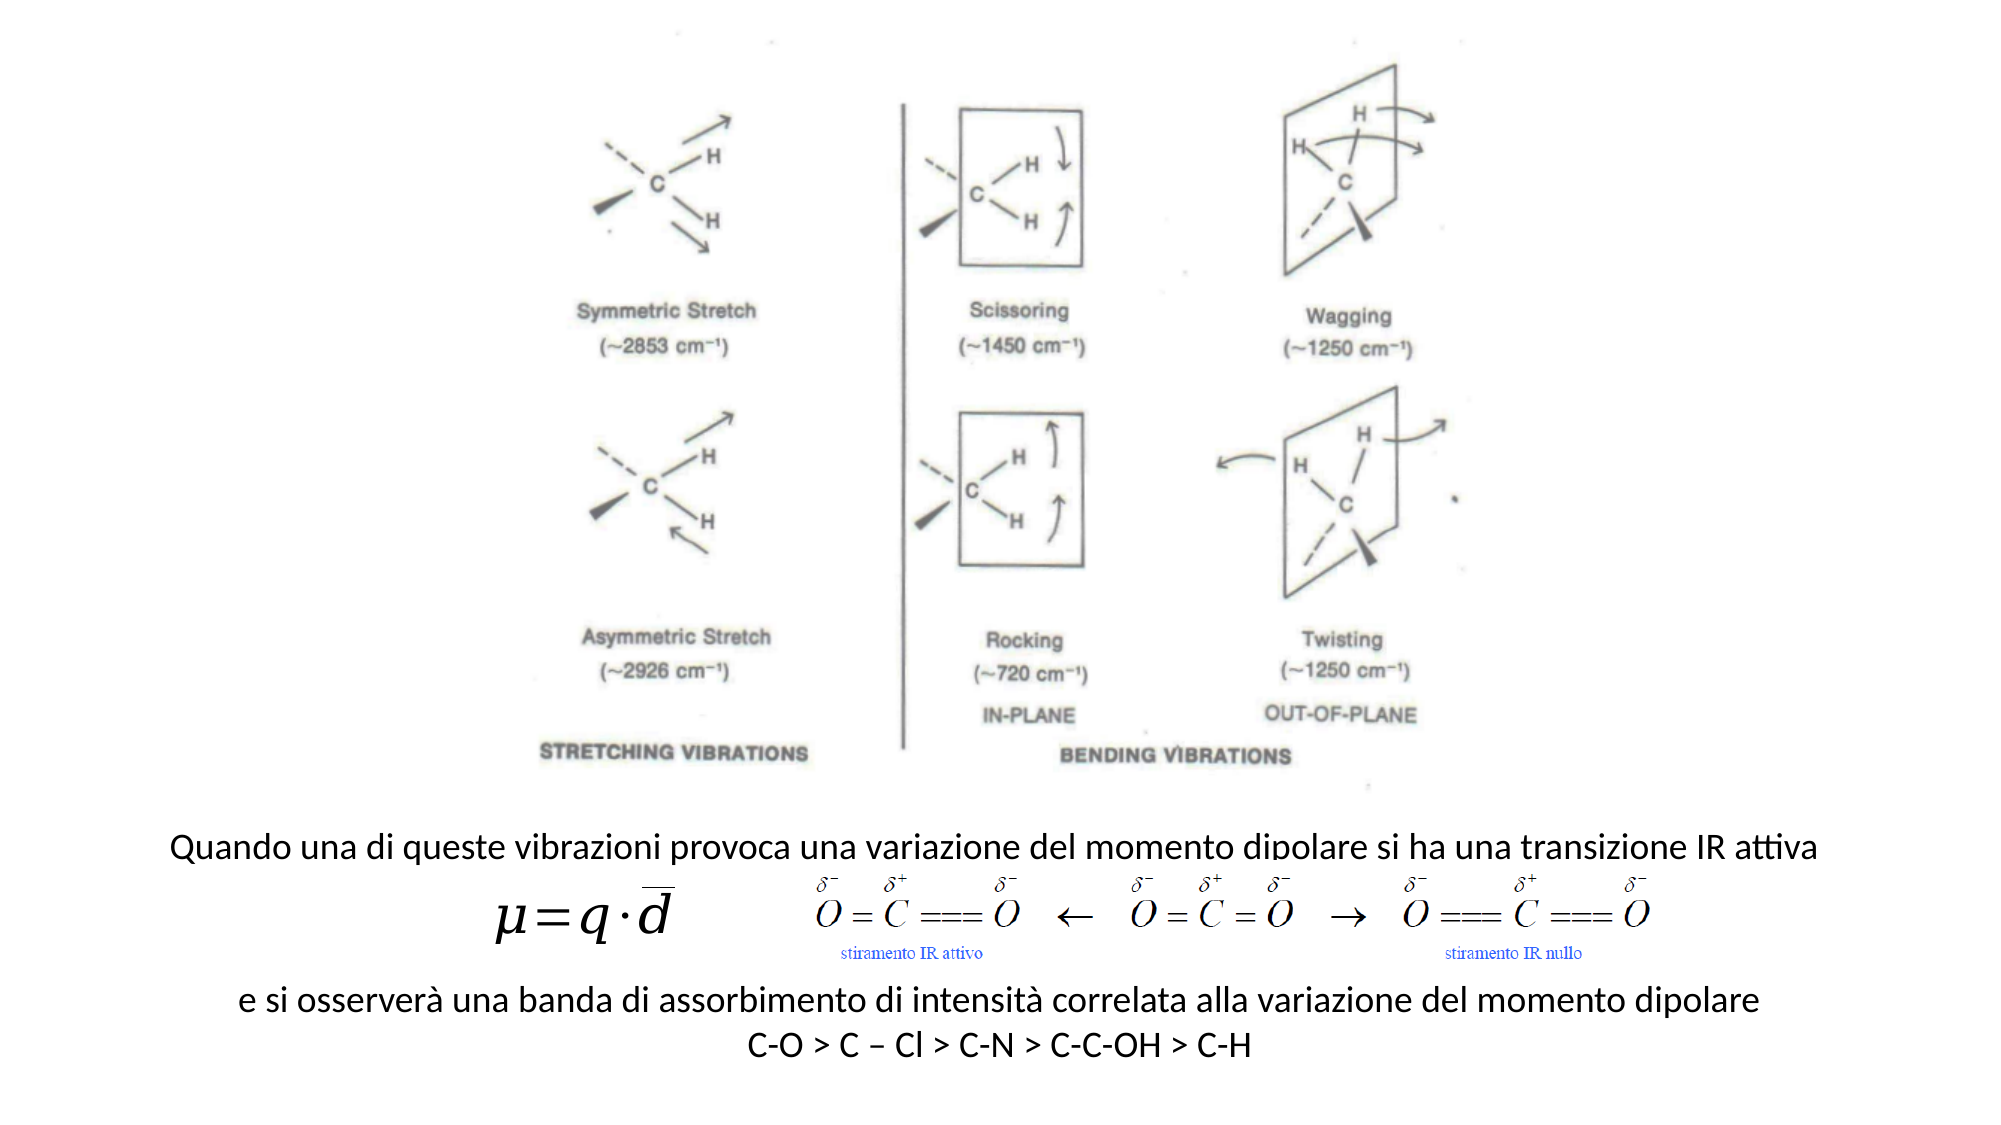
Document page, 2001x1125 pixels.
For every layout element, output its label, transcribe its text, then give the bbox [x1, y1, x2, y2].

picture [512, 28, 1488, 797]
text_box e si osserverà una banda di assorbimento di intensità correlata alla variazione del momento dipolare C-O > C – Cl > C-N > C-C-OH > C-H [223, 968, 1777, 1073]
text_box Quando una di queste vibrazioni provoca una variazione del momento dipolare si ha una transizione IR attiva [154, 814, 1846, 874]
picture [799, 860, 1670, 975]
